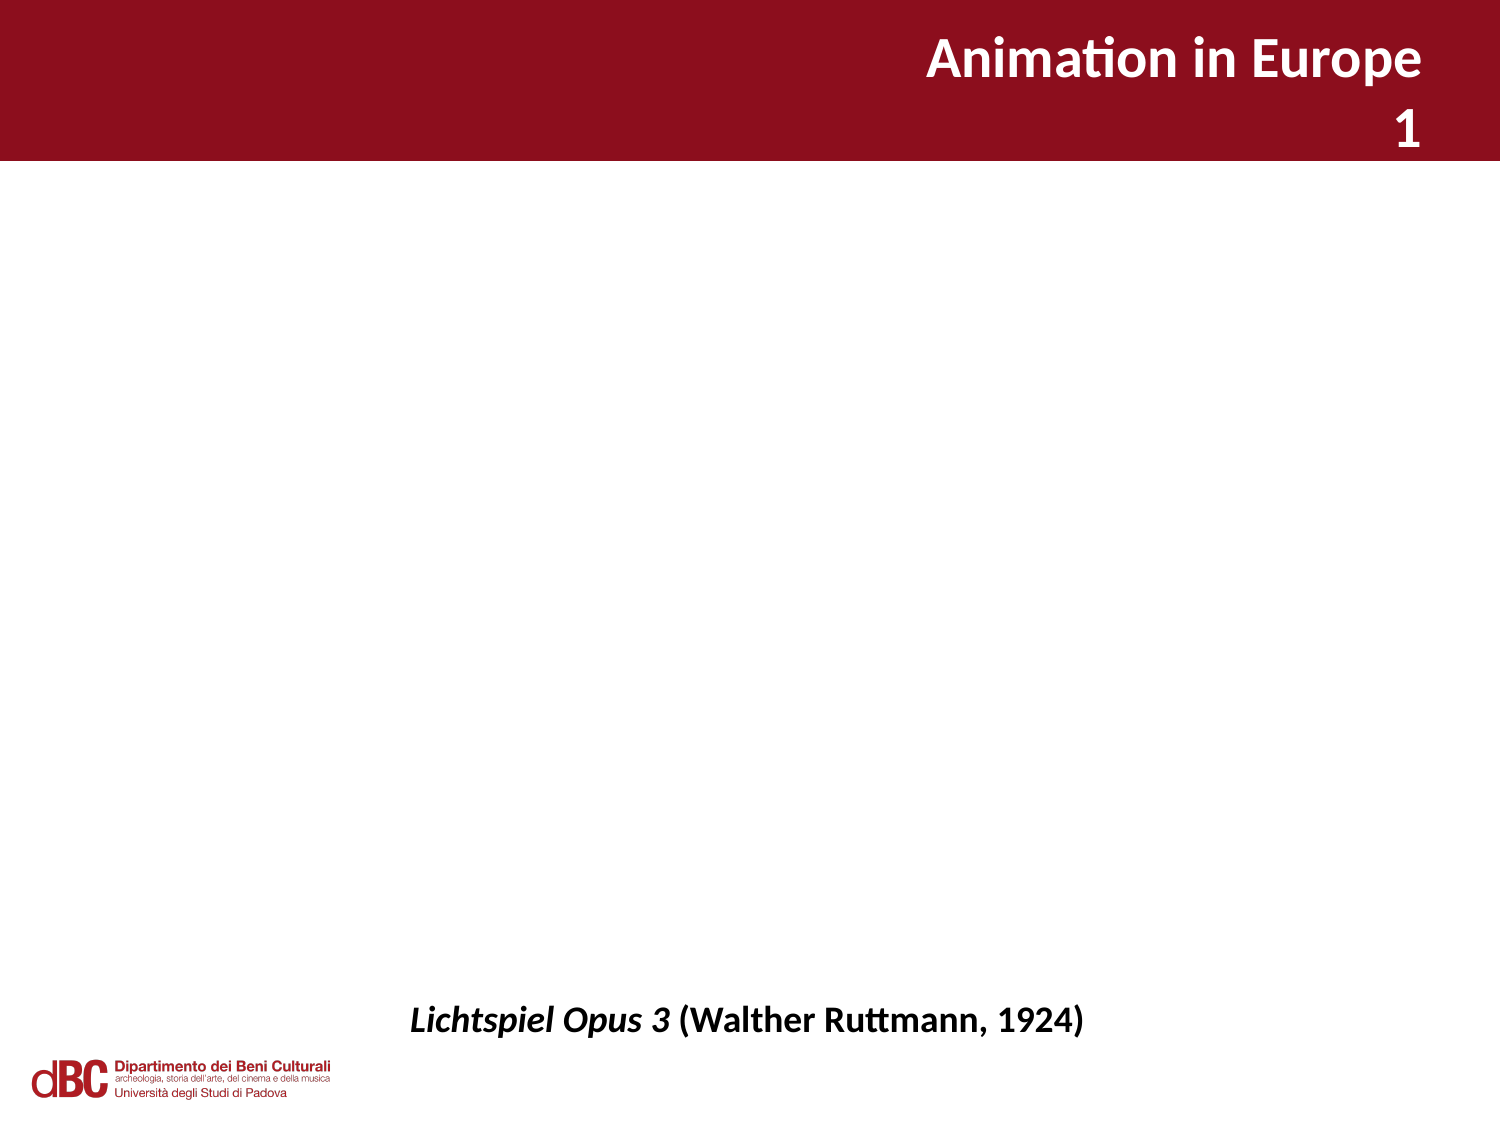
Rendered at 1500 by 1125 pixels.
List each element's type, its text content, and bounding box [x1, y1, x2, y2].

text_box Animation in Europe 1 Germany [882, 19, 1423, 135]
text_box Lichtspiel Opus 3 (Walther Ruttmann, 1924) [402, 987, 1098, 1047]
picture [29, 1058, 337, 1104]
text_box [0, 0, 1500, 161]
